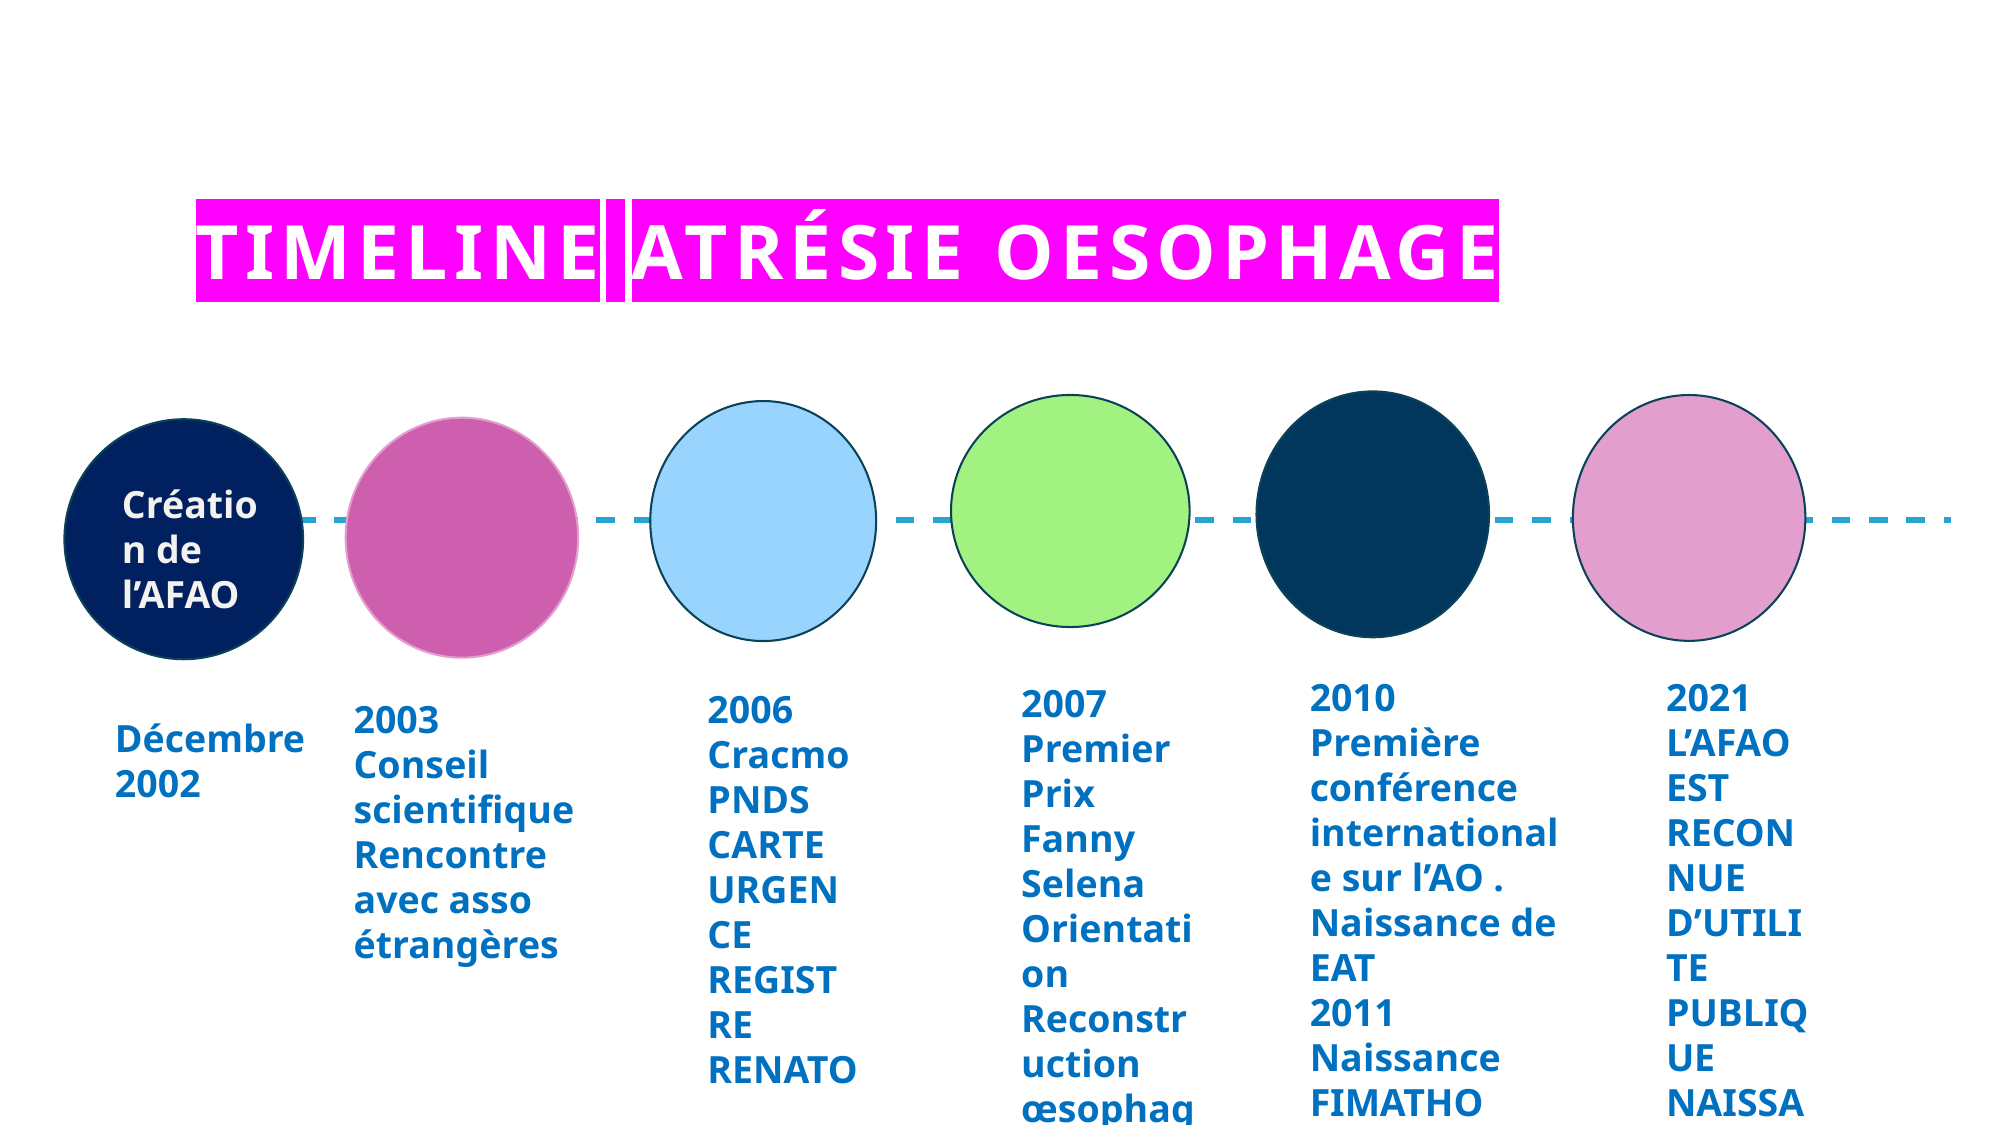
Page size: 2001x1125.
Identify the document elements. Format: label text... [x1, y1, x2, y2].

text_box [1256, 391, 1490, 520]
text_box 2003 Conseil scientifique Rencontre avec asso étrangères [338, 688, 607, 974]
text_box Création de l’AFAO [106, 521, 293, 624]
text_box 2006 Cracmo PNDS CARTE URGENCE REGISTRE RENATO [692, 678, 877, 1125]
text_box [346, 417, 577, 520]
title Timeline atrésie oesophage [180, 106, 1850, 303]
text_box [345, 521, 579, 658]
text_box [1572, 521, 1806, 641]
text_box [1572, 395, 1806, 520]
text_box [650, 401, 877, 520]
text_box [64, 419, 284, 660]
text_box Décembre 2002 [99, 707, 338, 813]
text_box [293, 521, 304, 588]
text_box [951, 521, 1190, 628]
text_box [293, 491, 302, 520]
text_box [650, 521, 877, 642]
text_box [951, 394, 1190, 520]
text_box 2010 Première conférence internationale sur l’AO . Naissance de EAT 2011 Naissance FIMATHO 2012 AgrééE par LE Ministère de la santé [1294, 666, 1588, 1125]
text_box 2007 Premier Prix Fanny Selena Orientation Reconstruction œsophage [1006, 672, 1220, 1125]
text_box Création de l’AFAO [106, 473, 293, 520]
text_box [1256, 521, 1489, 638]
text_box 2021 L’AFAO EST RECONNUE D’UTILITE PUBLIQUE NAISSANCE DE TRANSEASOME [1651, 666, 1834, 1125]
